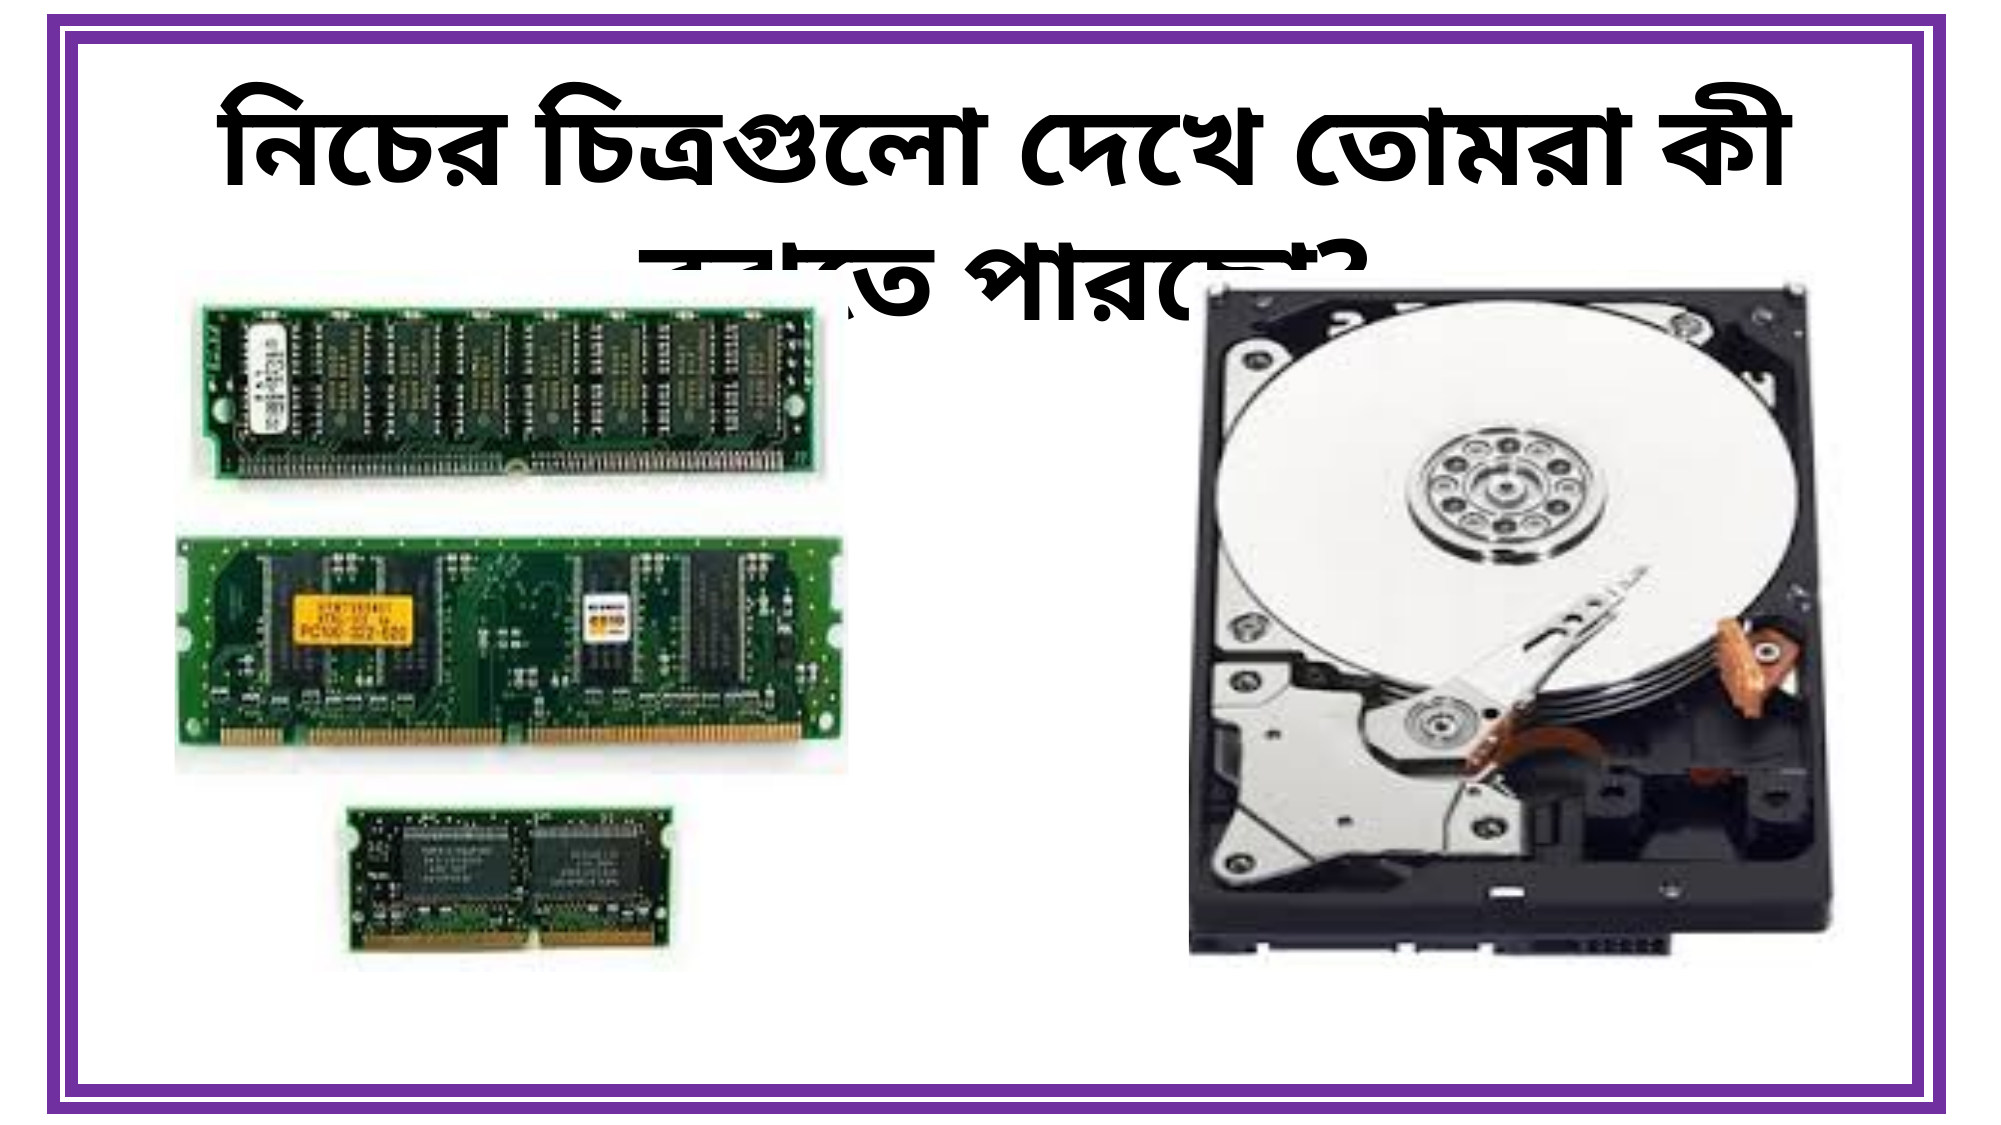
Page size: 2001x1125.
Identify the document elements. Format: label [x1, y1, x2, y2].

text_box [53, 20, 1940, 1109]
